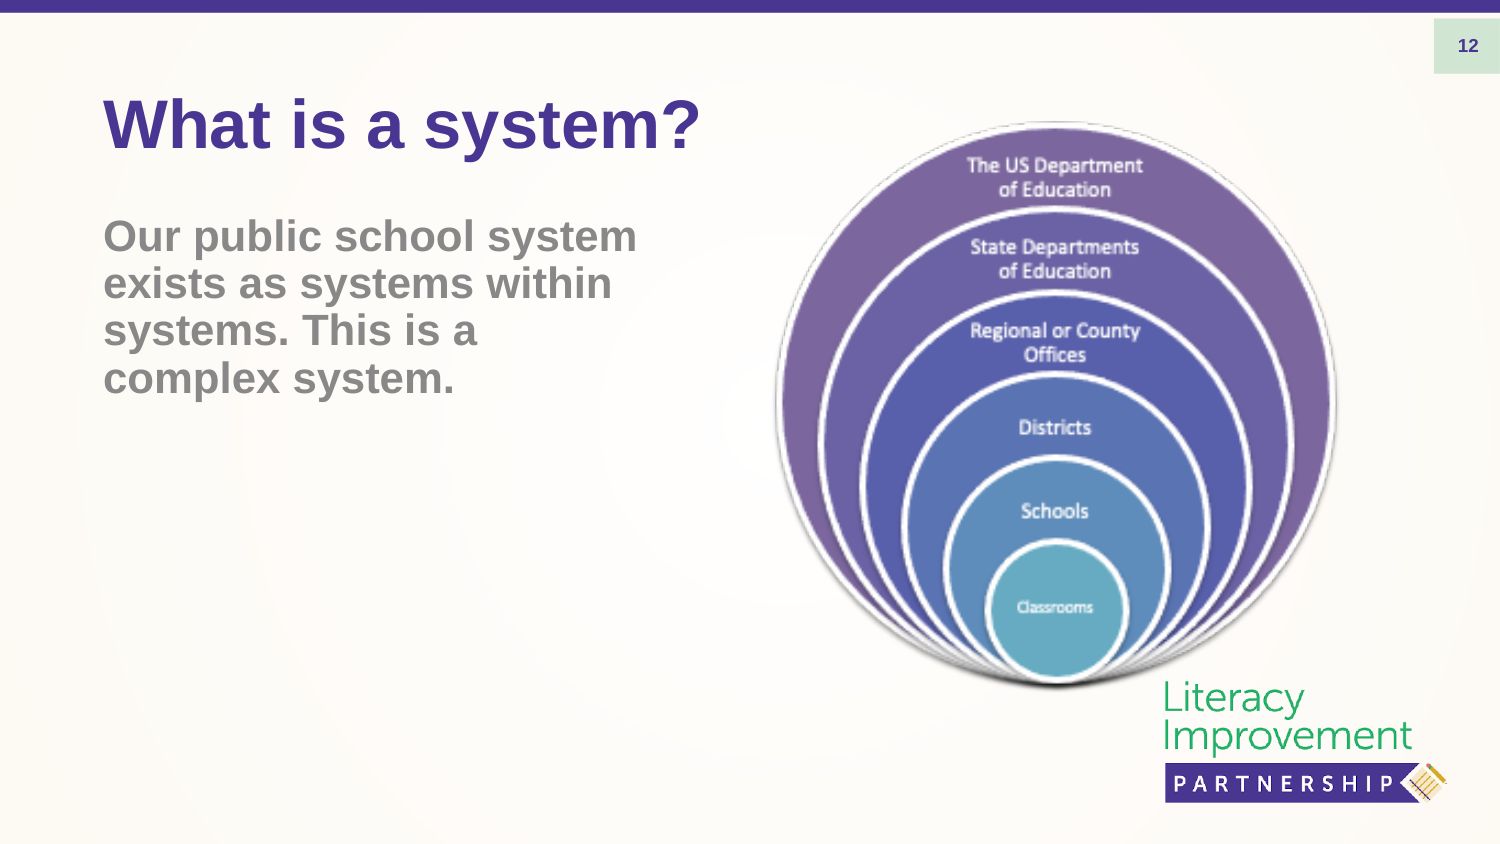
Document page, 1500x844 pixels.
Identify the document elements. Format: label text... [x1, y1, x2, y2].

slide_number 12 [1426, 22, 1491, 68]
title What is a system? [103, 44, 1397, 208]
picture [0, 0, 1500, 844]
list Our public school system exists as systems within systems. This is a complex system. [103, 208, 662, 744]
